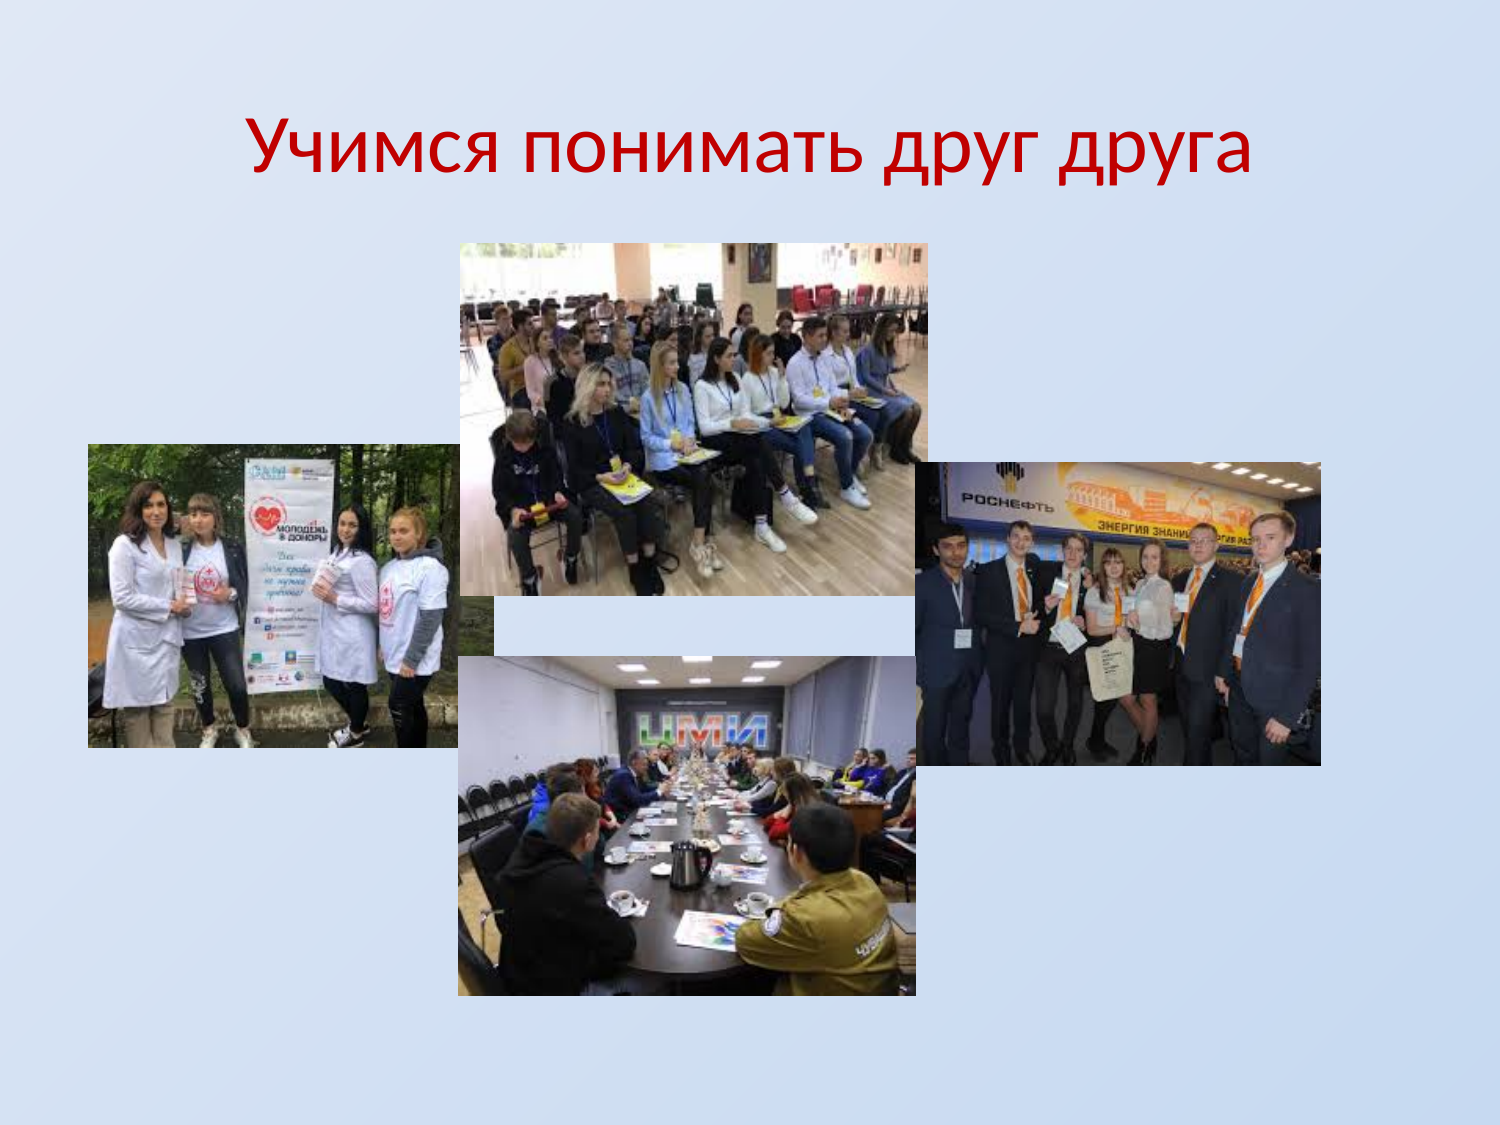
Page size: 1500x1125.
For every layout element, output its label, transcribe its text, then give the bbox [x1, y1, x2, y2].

title Учимся понимать друг друга [75, 45, 1425, 233]
picture [88, 243, 1321, 996]
